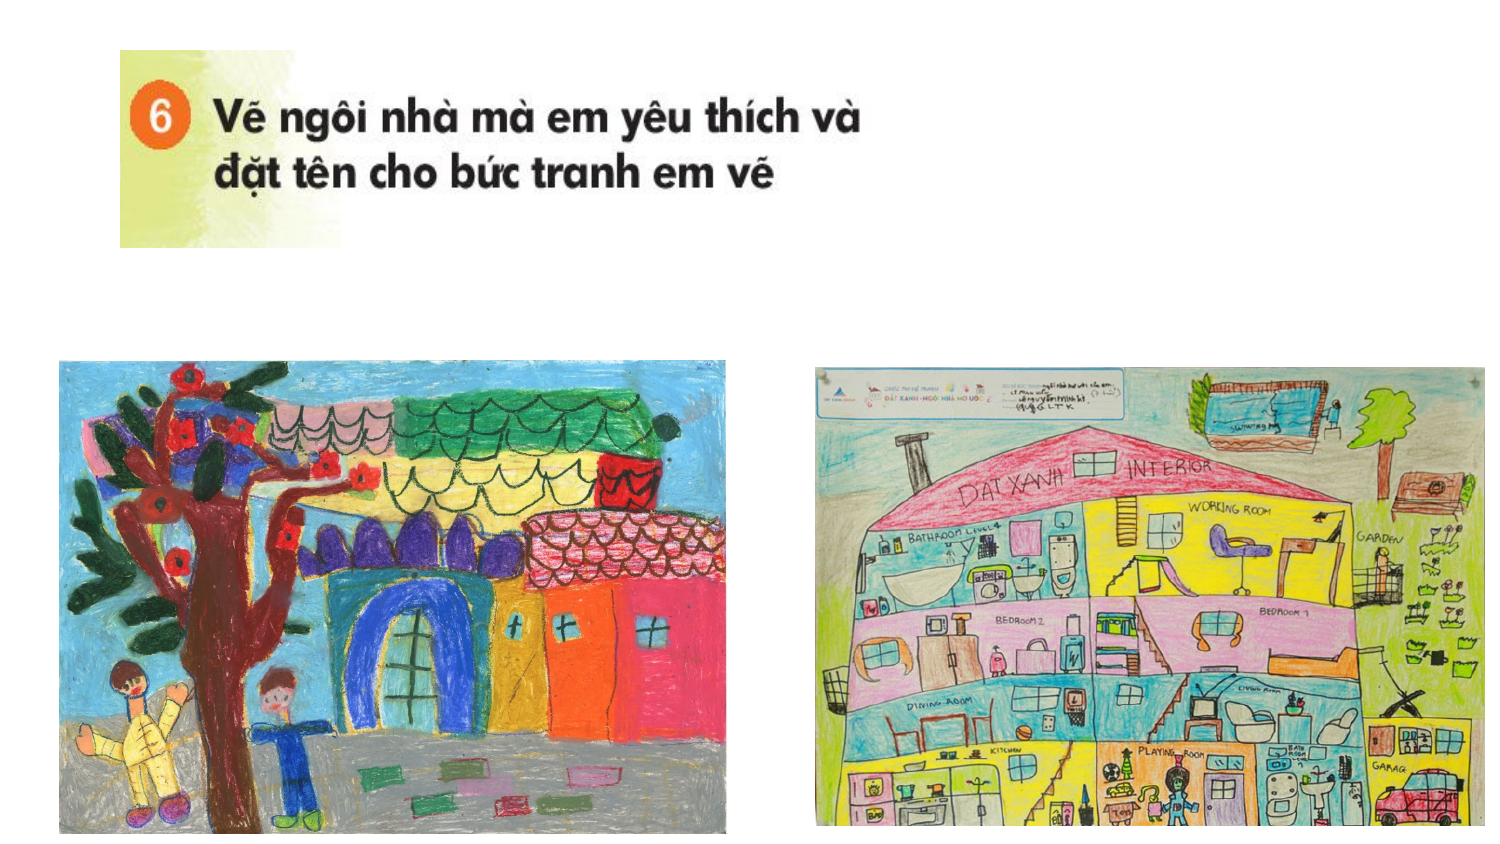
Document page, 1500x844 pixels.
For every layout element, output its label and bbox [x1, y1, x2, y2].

picture [119, 49, 902, 249]
picture [59, 360, 728, 834]
picture [815, 367, 1485, 826]
